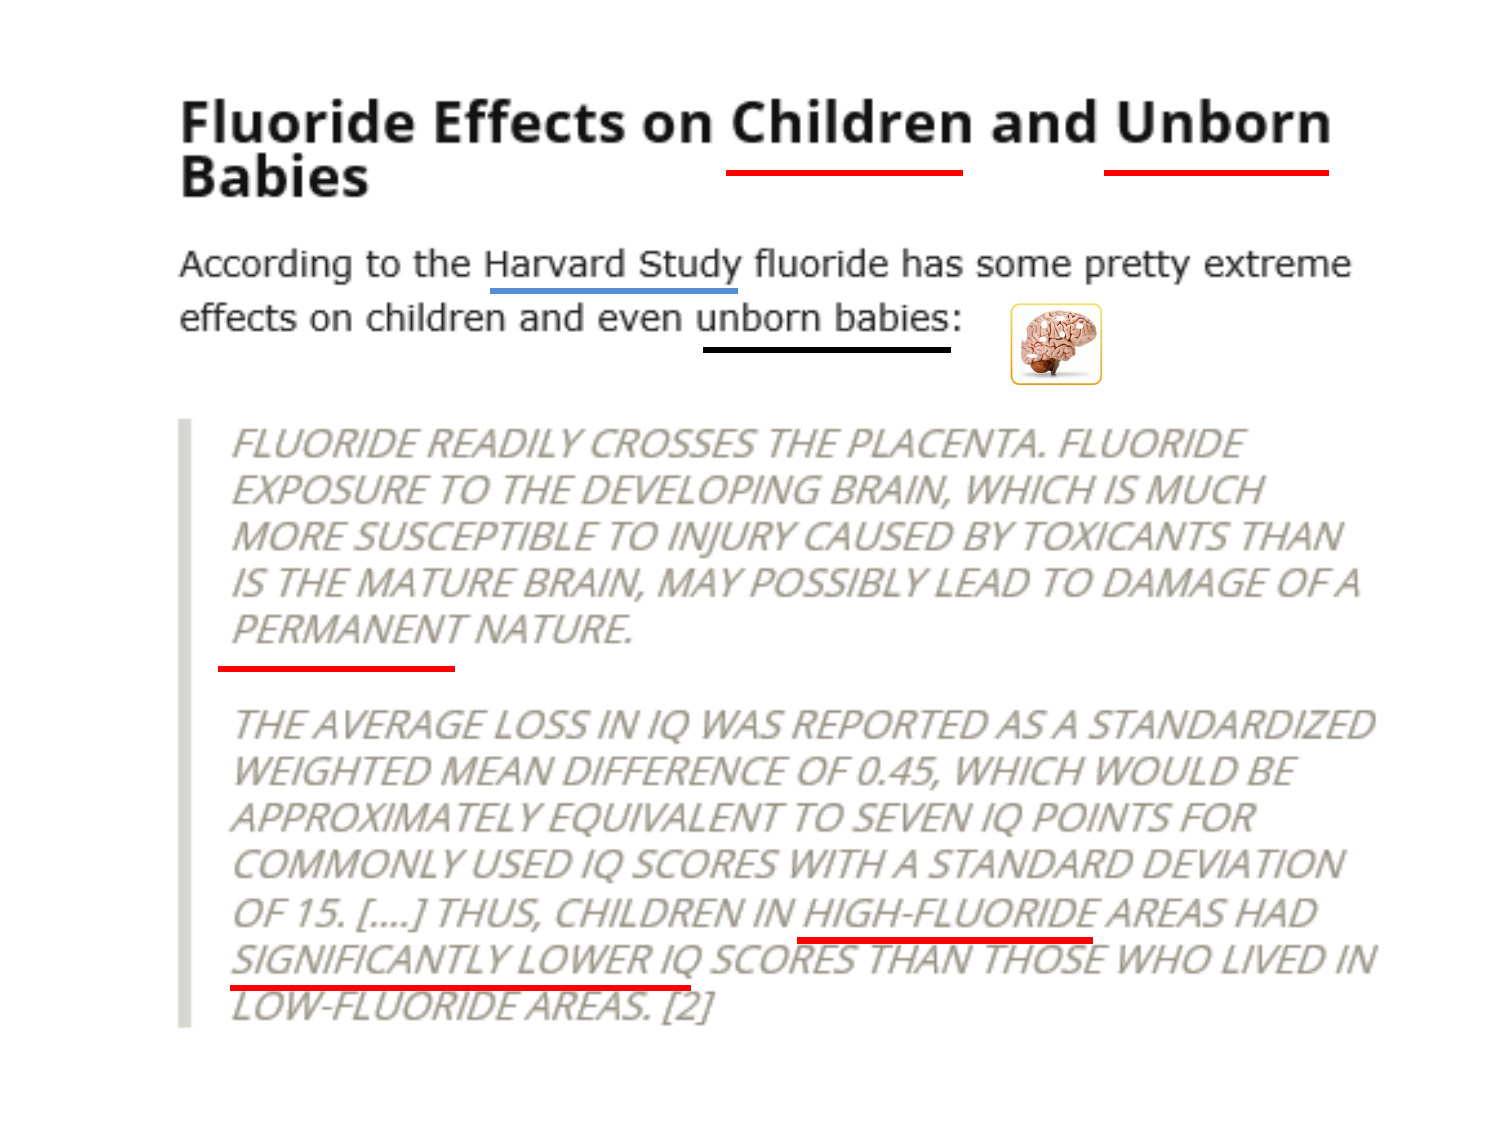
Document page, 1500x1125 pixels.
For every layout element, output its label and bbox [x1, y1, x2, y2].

picture [135, 66, 1415, 1062]
